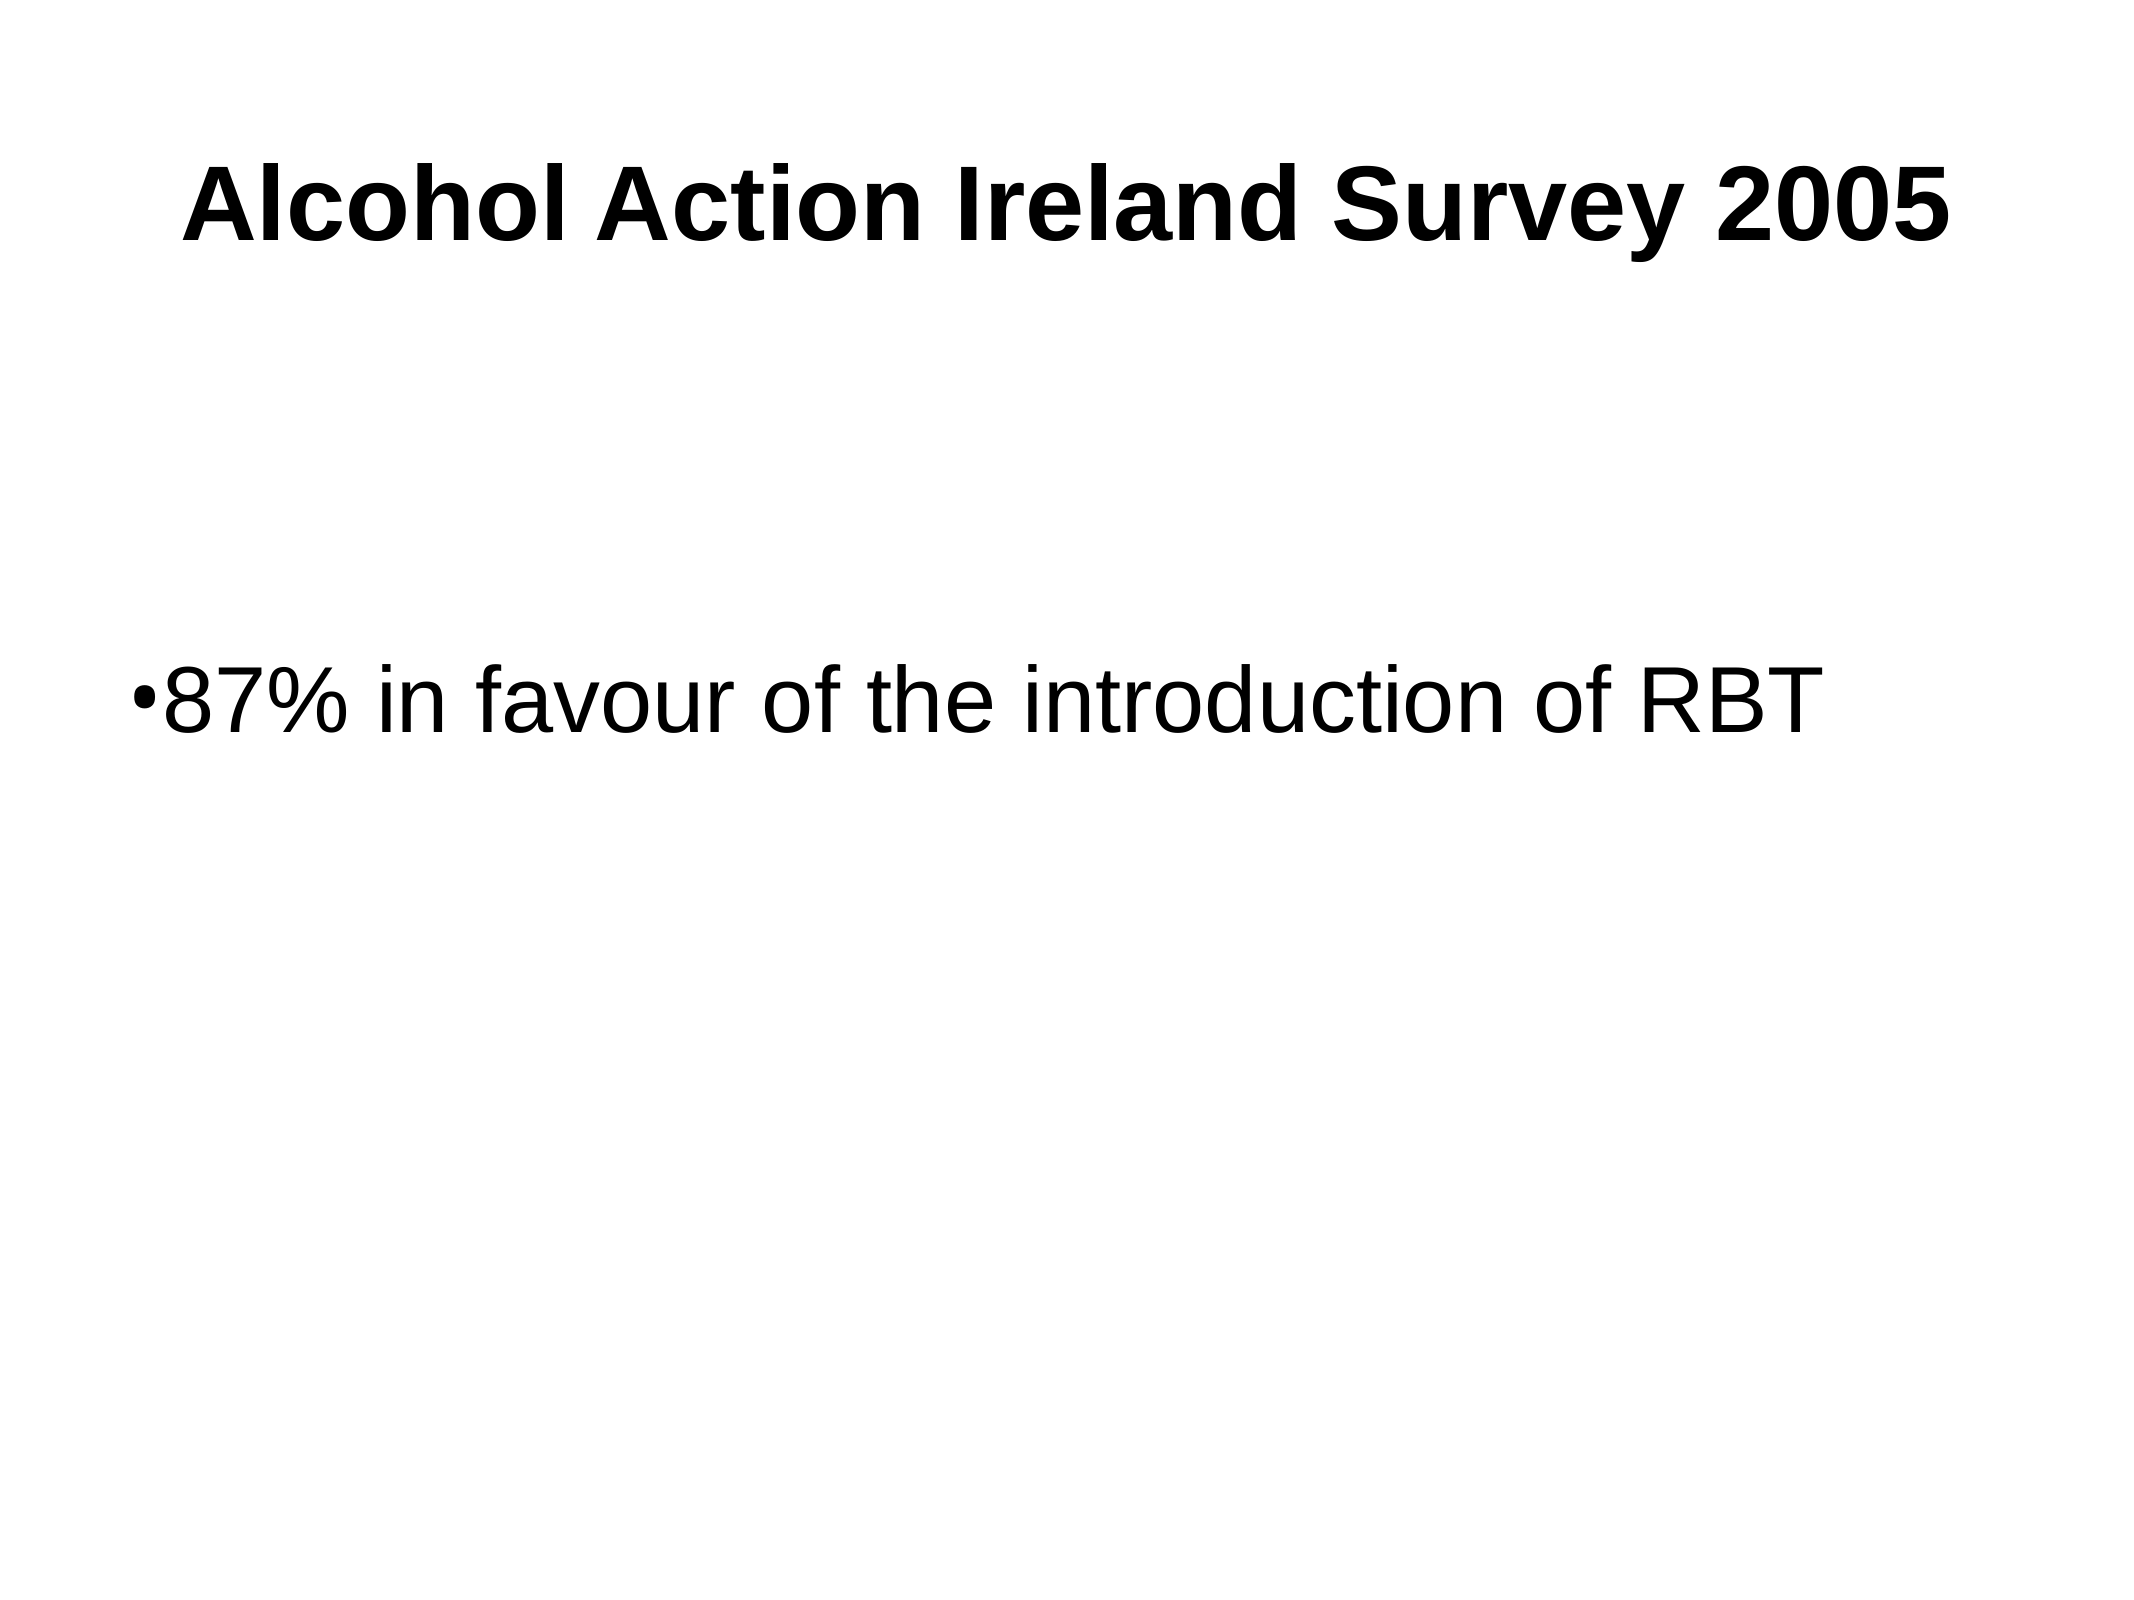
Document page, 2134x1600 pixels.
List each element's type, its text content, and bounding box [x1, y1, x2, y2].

list 87% in favour of the introduction of RBT [106, 372, 2028, 1430]
title Alcohol Action Ireland Survey 2005 [106, 63, 2028, 332]
